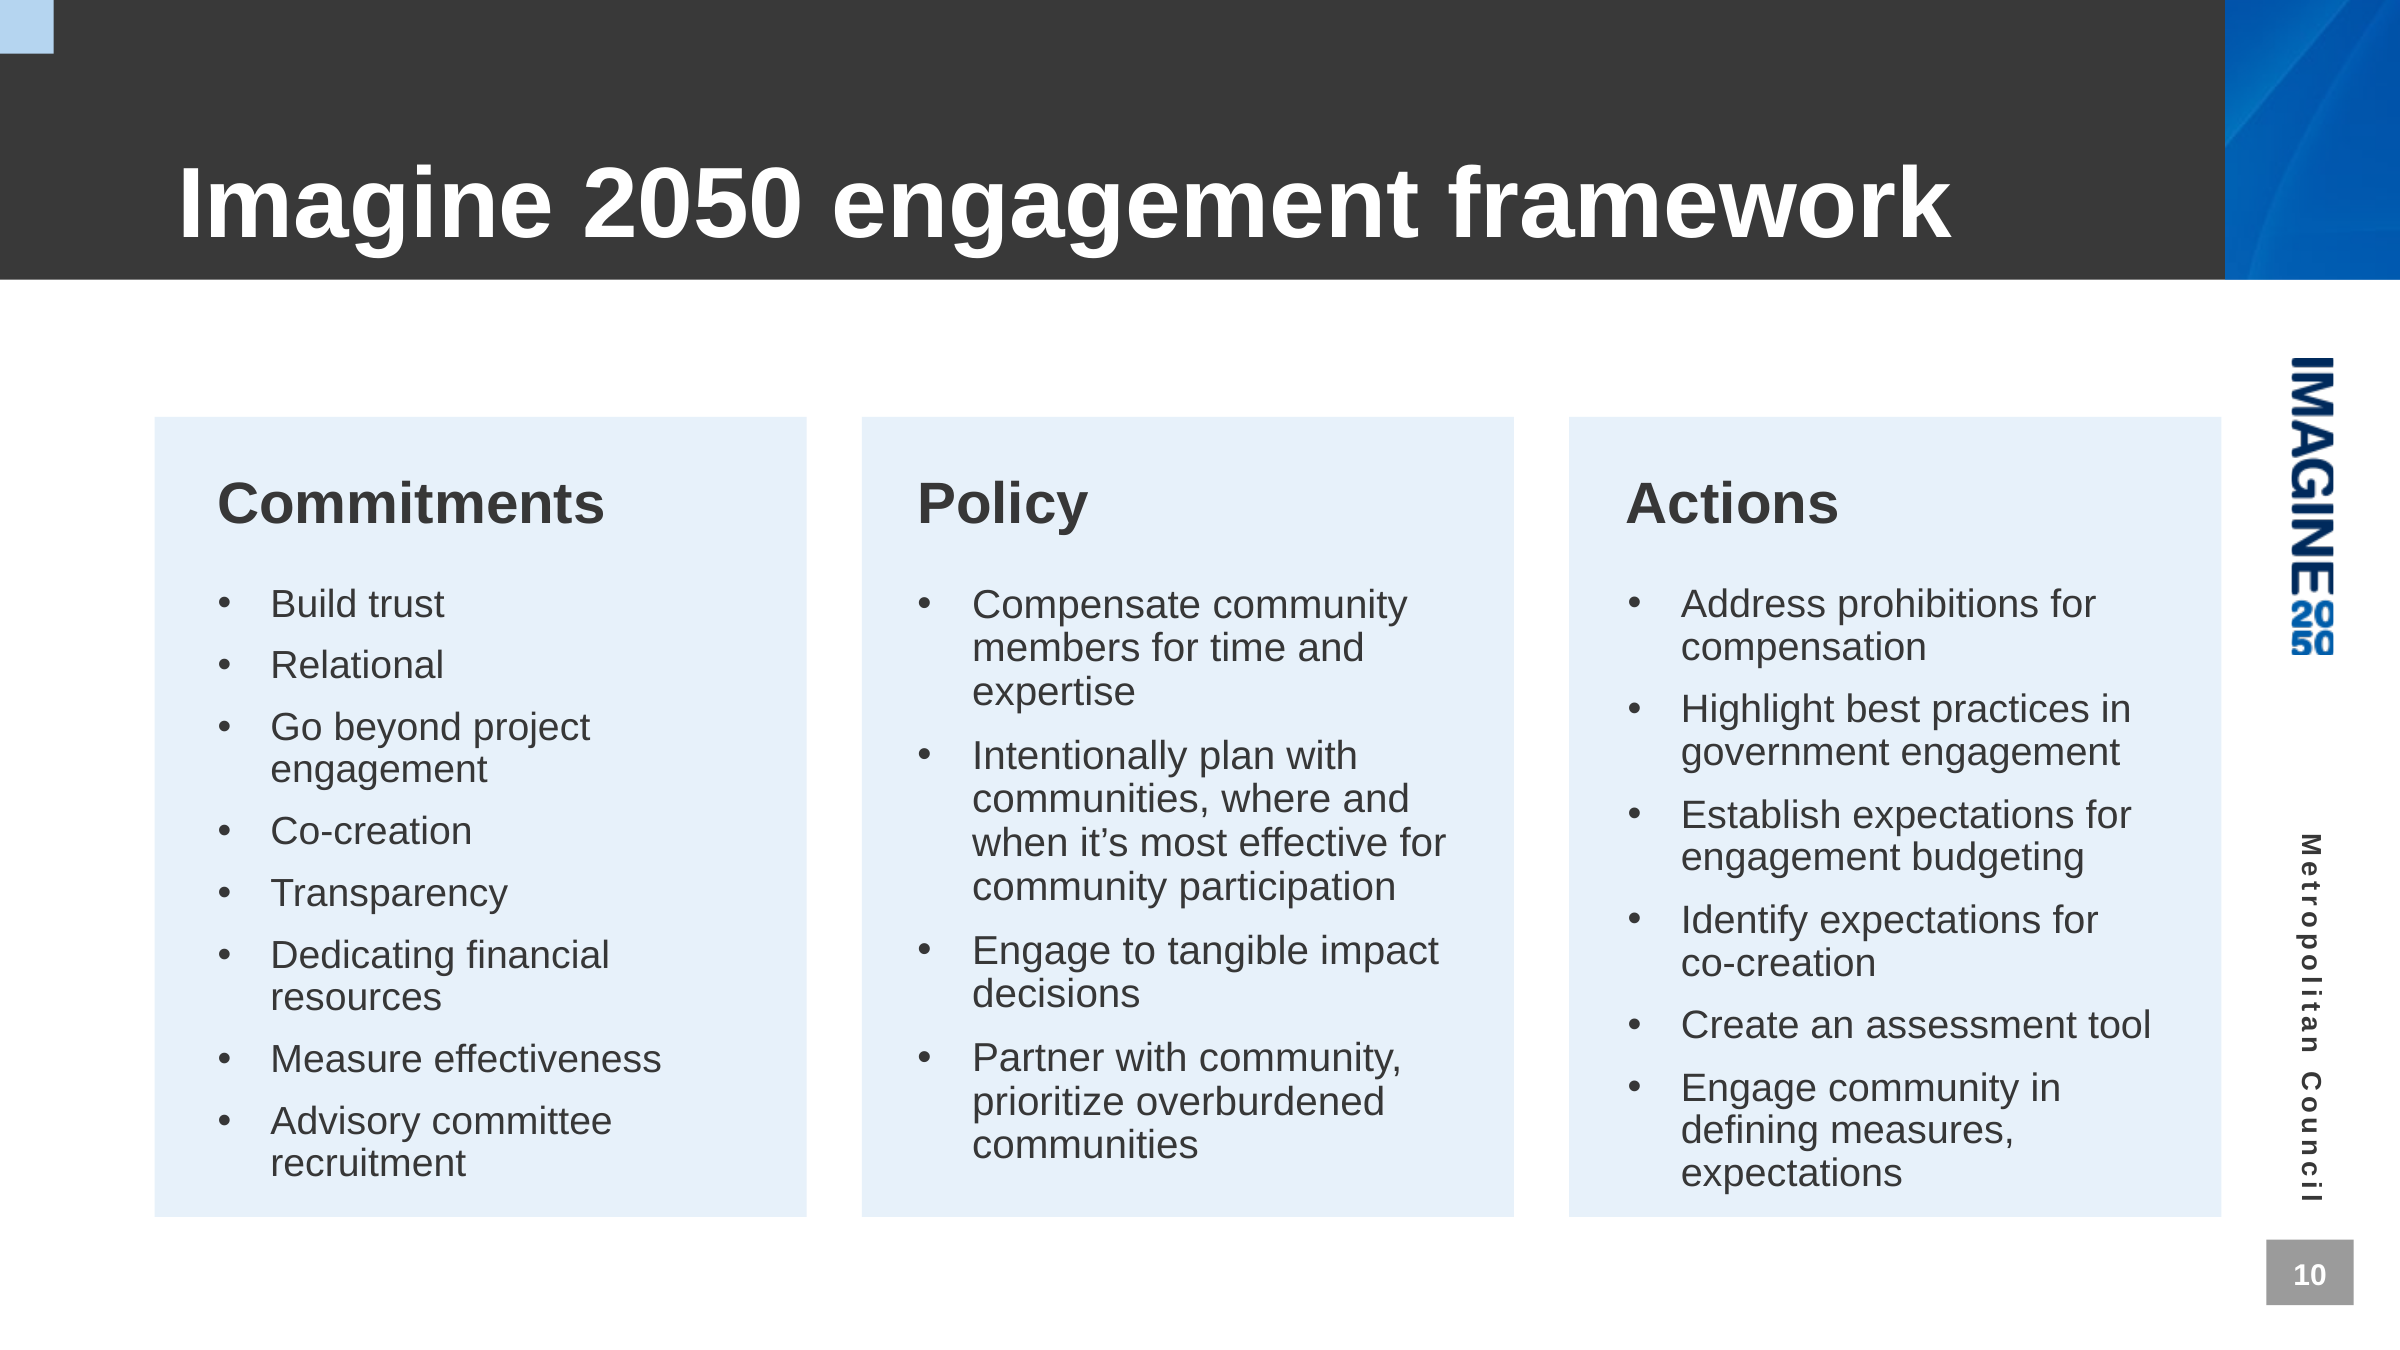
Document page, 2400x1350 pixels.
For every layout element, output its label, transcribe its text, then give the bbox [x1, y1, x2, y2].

list Policy [902, 466, 1464, 537]
picture [2225, 0, 2400, 280]
list Compensate community members for time and expertise Intentionally plan with communities, where and when it’s most effective for community participation Engage to tangible impact decisions Partner with community, prioritize overburdened communities [902, 575, 1464, 1197]
list Actions [1610, 466, 2173, 537]
list Address prohibitions for compensation Highlight best practices in government engagement Establish expectations for engagement budgeting Identify expectations for co-creation Create an assessment tool Engage community in defining measures, expectations [1612, 575, 2174, 1238]
list Build trust Relational Go beyond project engagement Co-creation Transparency Dedicating financial resources Measure effectiveness Advisory committee recruitment [202, 575, 764, 1197]
list Commitments [202, 466, 764, 537]
title Imagine 2050 engagement framework [162, 64, 2102, 267]
